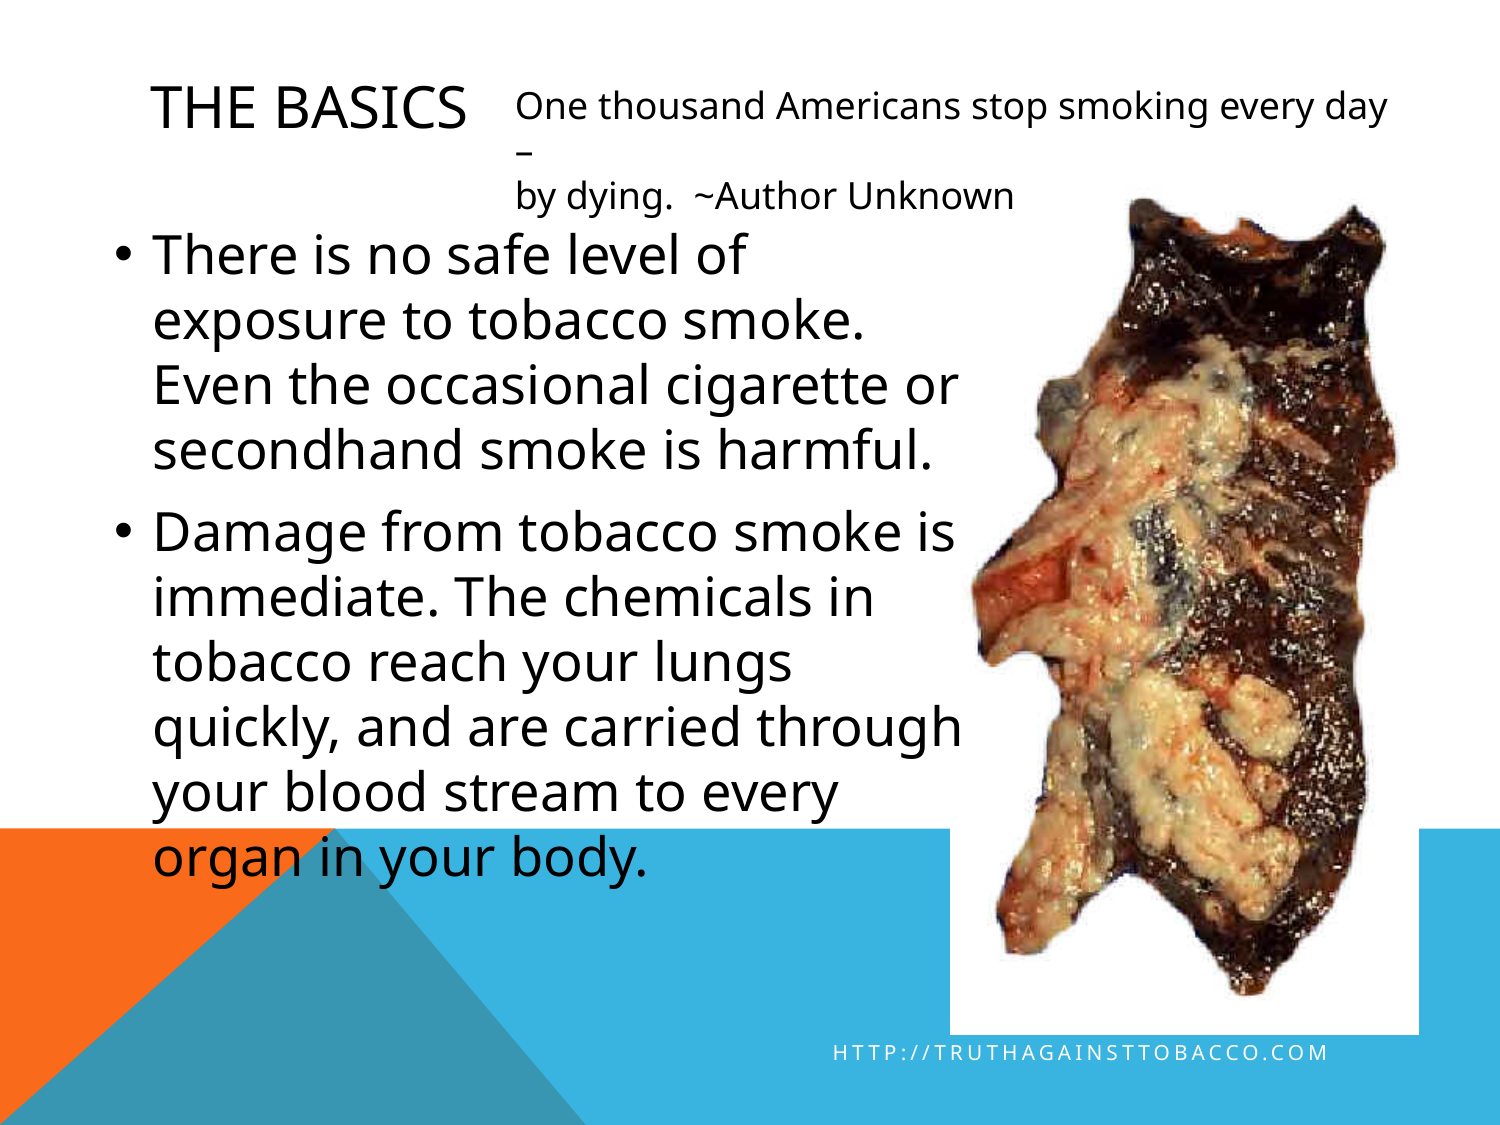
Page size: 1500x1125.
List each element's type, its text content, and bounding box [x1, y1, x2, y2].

picture [949, 174, 1419, 1035]
footer http://truthagainsttobacco.com [577, 1044, 1352, 1076]
list There is no safe level of exposure to tobacco smoke. Even the occasional cigarette or secondhand smoke is harmful. Damage from tobacco smoke is immediate. The chemicals in tobacco reach your lungs quickly, and are carried through your blood stream to every organ in your body. [99, 212, 988, 1063]
text_box One thousand Americans stop smoking every day – by dying. ~Author Unknown [499, 74, 1413, 225]
title The basics [135, 60, 1369, 150]
